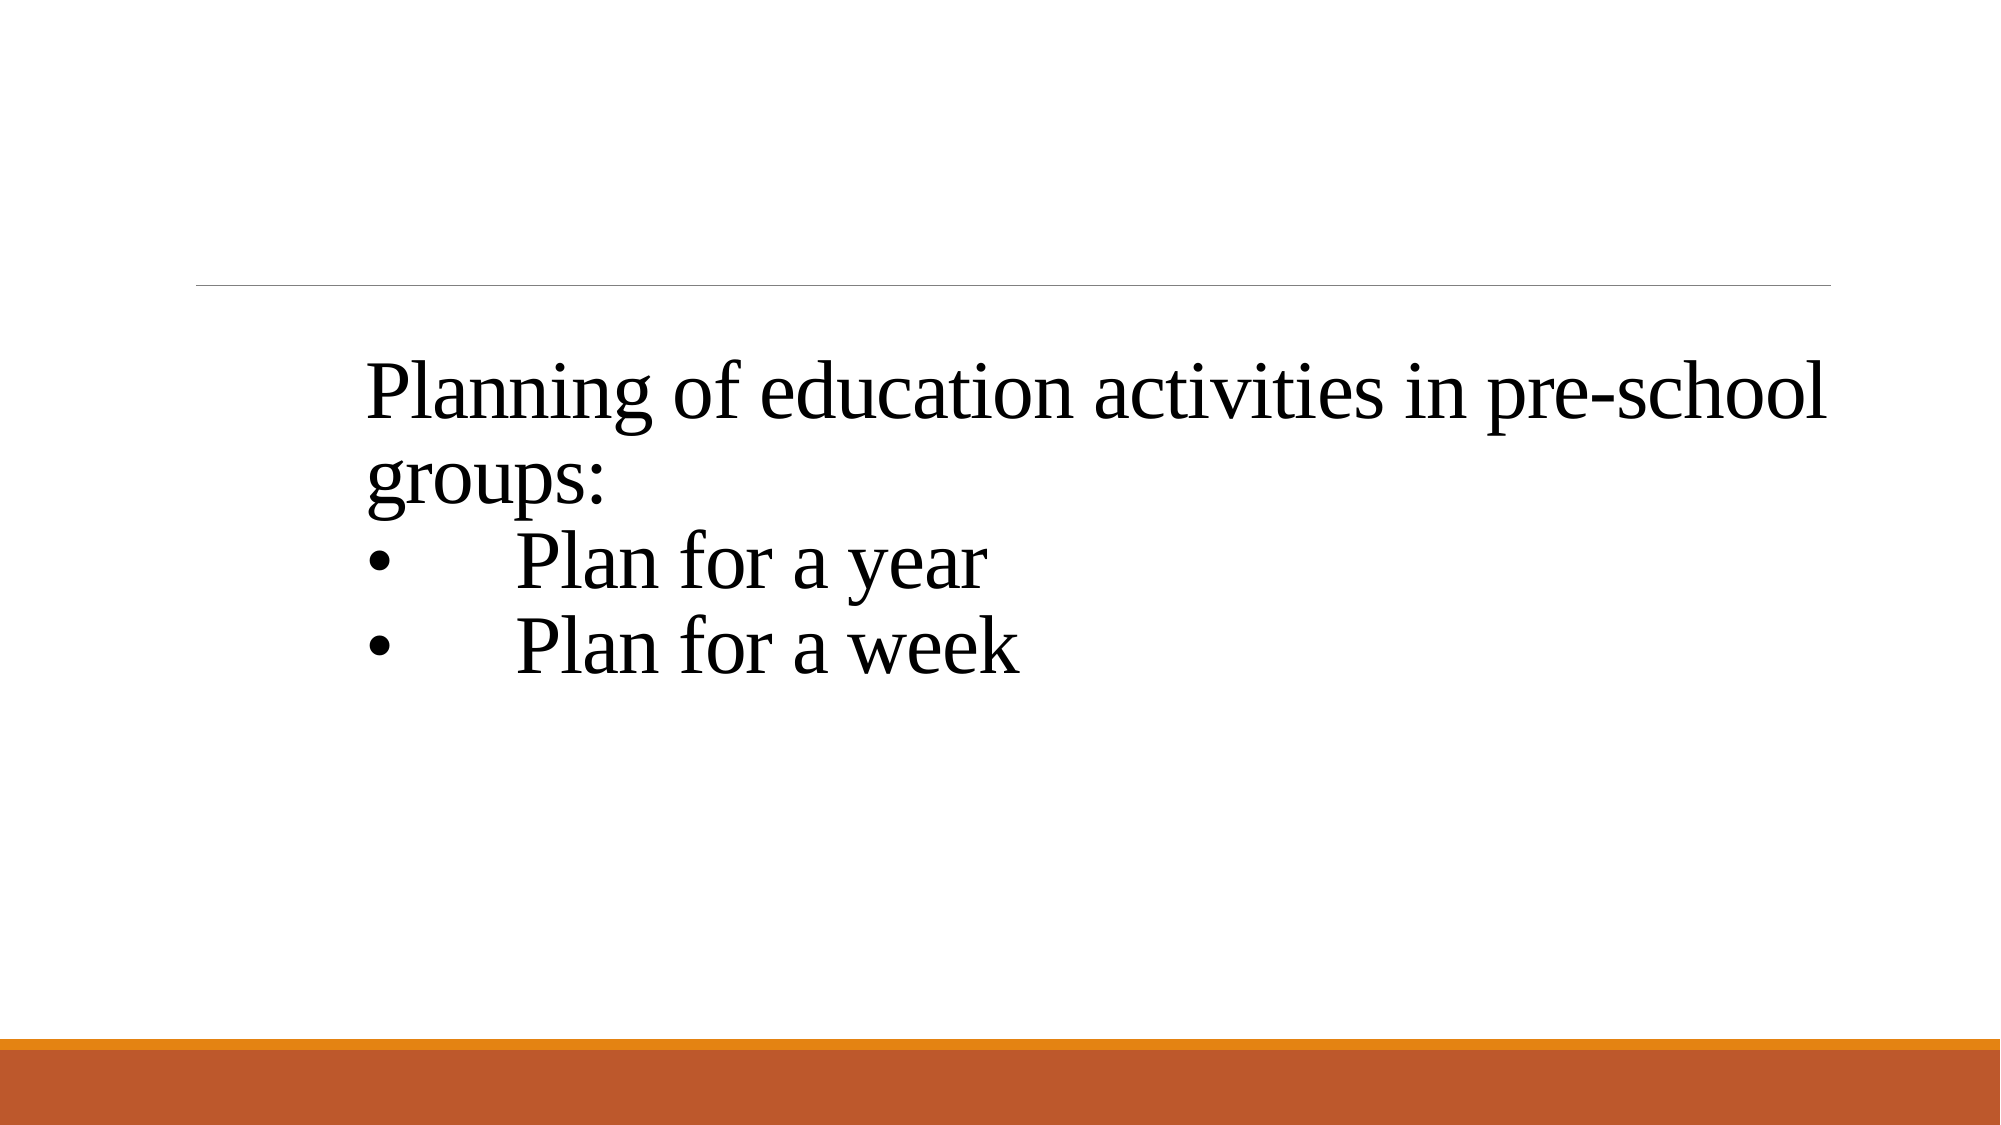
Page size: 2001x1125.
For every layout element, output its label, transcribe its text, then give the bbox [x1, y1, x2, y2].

title Planning of education activities in pre-school groups: • Plan for a year • Plan for a week [350, 559, 2000, 798]
